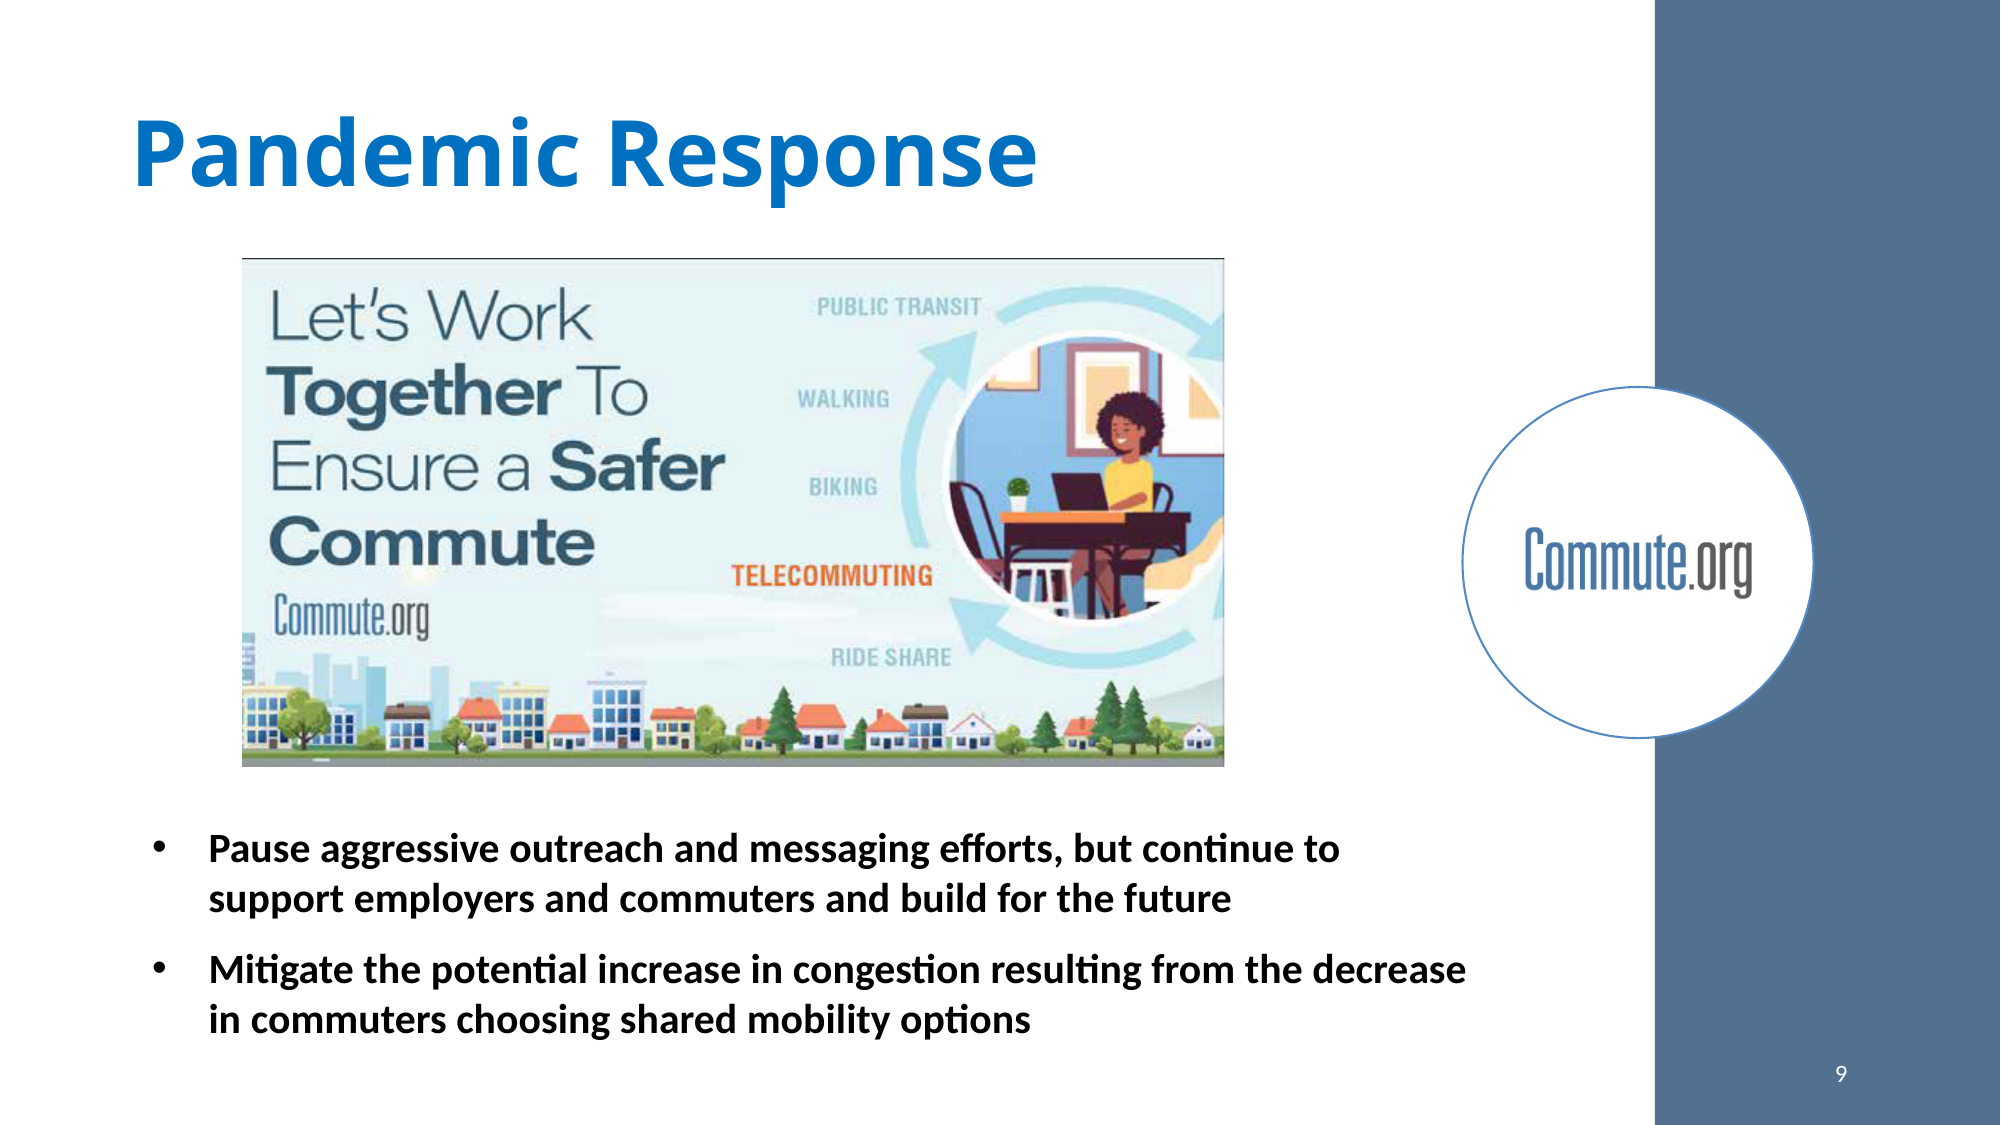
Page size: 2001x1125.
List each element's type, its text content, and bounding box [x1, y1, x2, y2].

picture [1518, 514, 1758, 611]
title Pandemic Response [115, 47, 1430, 266]
slide_number 9 [1412, 1042, 1863, 1103]
text_box [1461, 385, 1815, 740]
text_box [1654, 0, 2000, 1125]
picture [242, 258, 1225, 767]
text_box Pause aggressive outreach and messaging efforts, but continue to support employers and commuters and build for the future Mitigate the potential increase in congestion resulting from the decrease in commuters choosing shared mobility options [137, 813, 1489, 1050]
